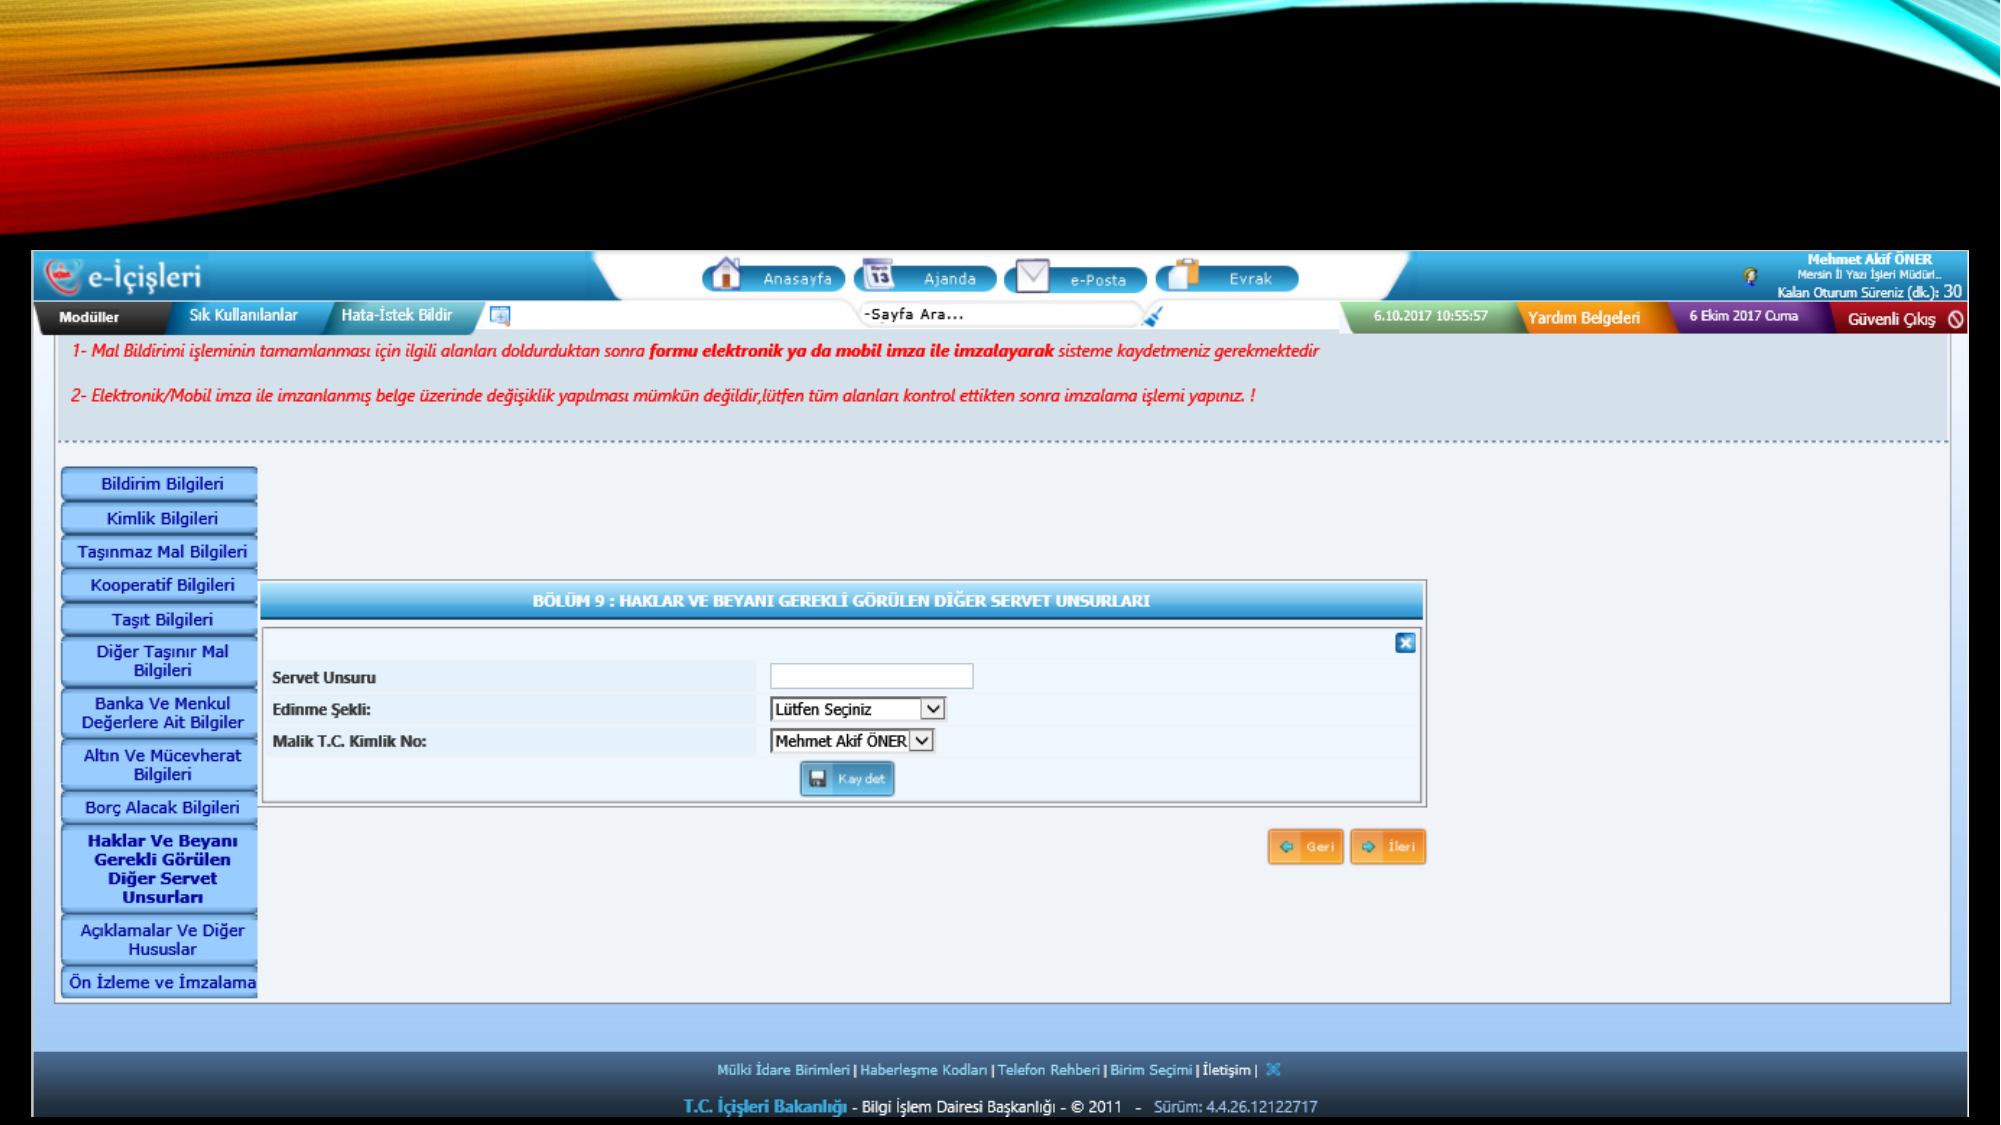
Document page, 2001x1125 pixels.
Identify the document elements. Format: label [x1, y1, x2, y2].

picture [0, 0, 2000, 237]
list [30, 250, 1970, 1117]
